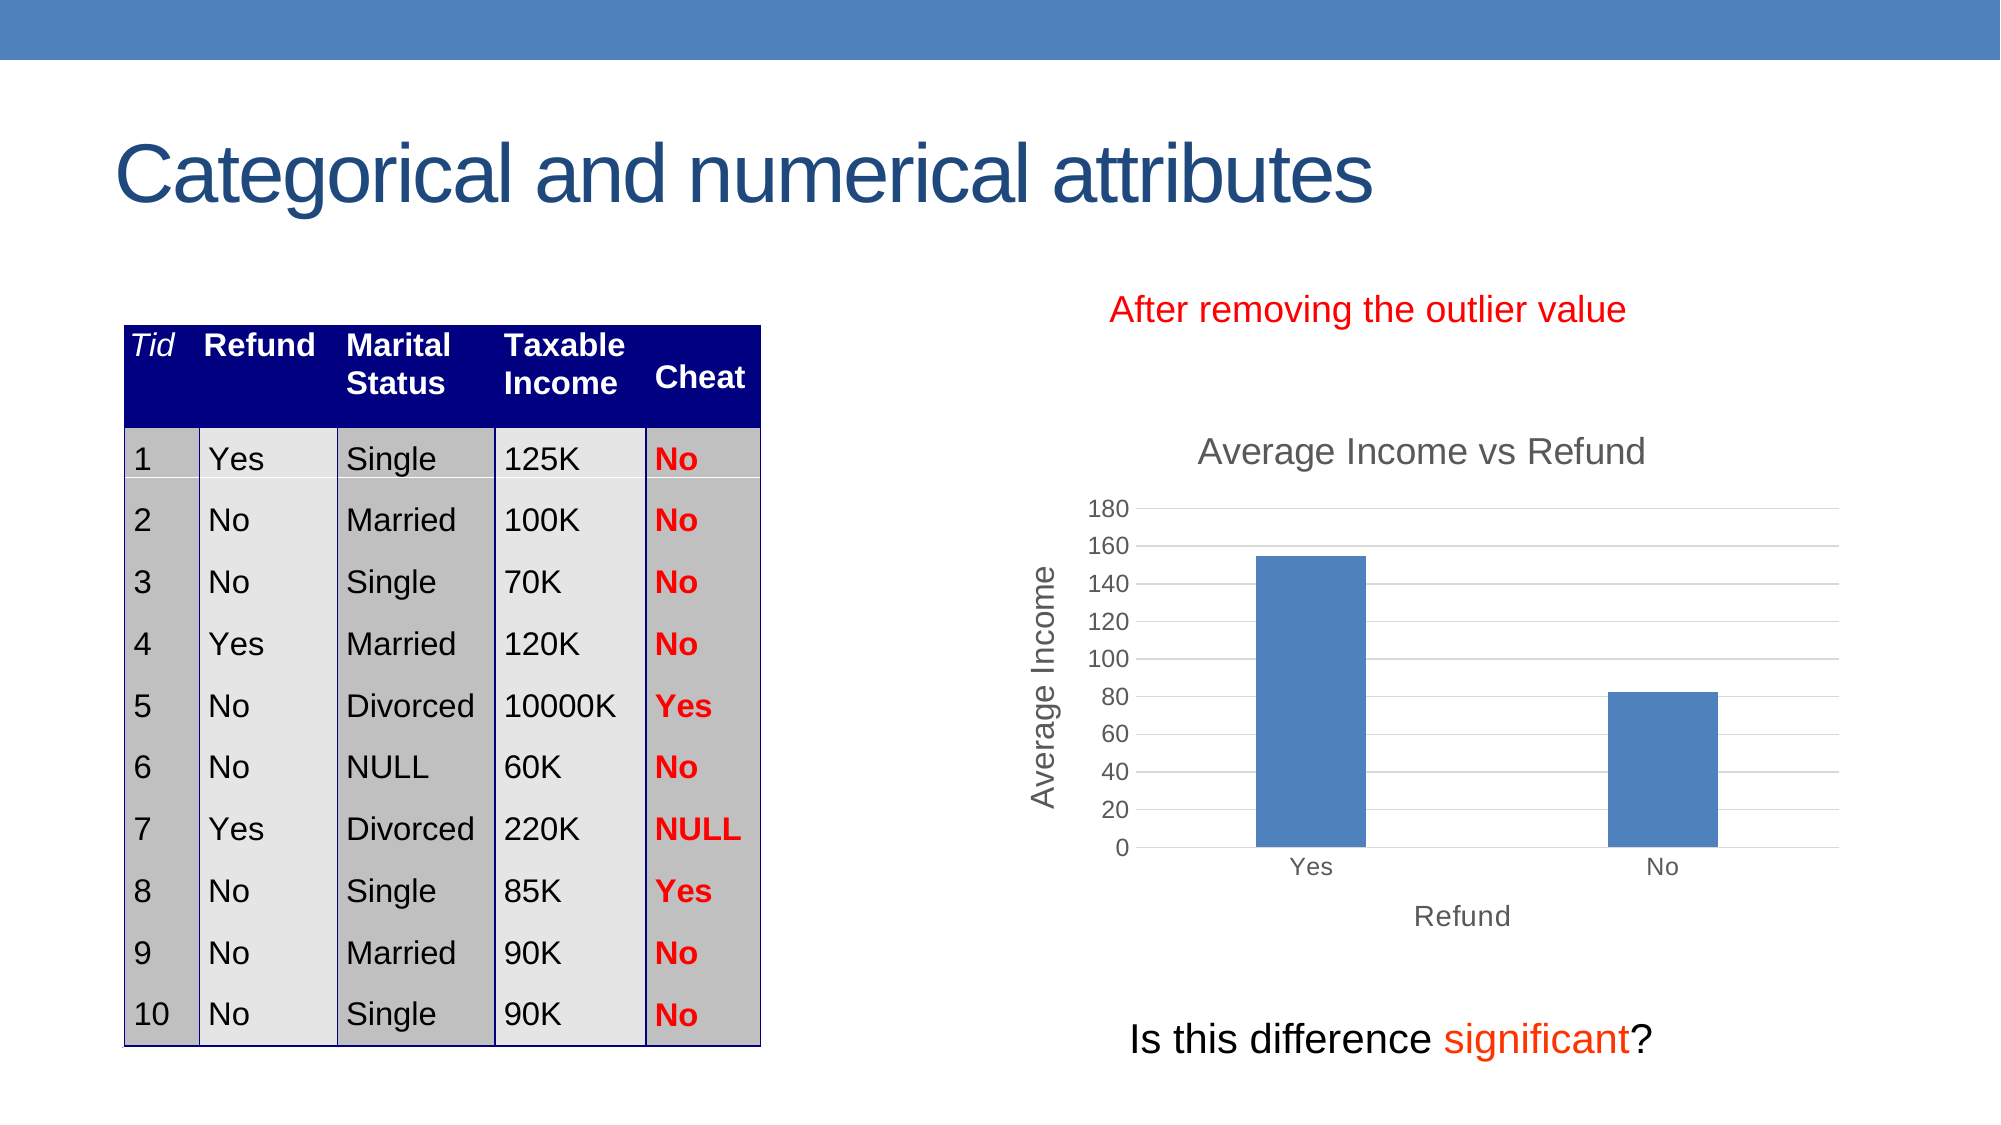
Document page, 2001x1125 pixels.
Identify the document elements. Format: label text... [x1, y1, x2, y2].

text_box After removing the outlier value [1094, 278, 1643, 338]
title Categorical and numerical attributes [99, 87, 1900, 250]
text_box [112, 324, 809, 1068]
text_box Is this difference significant? [1114, 1004, 1668, 1070]
chart [987, 399, 1857, 967]
